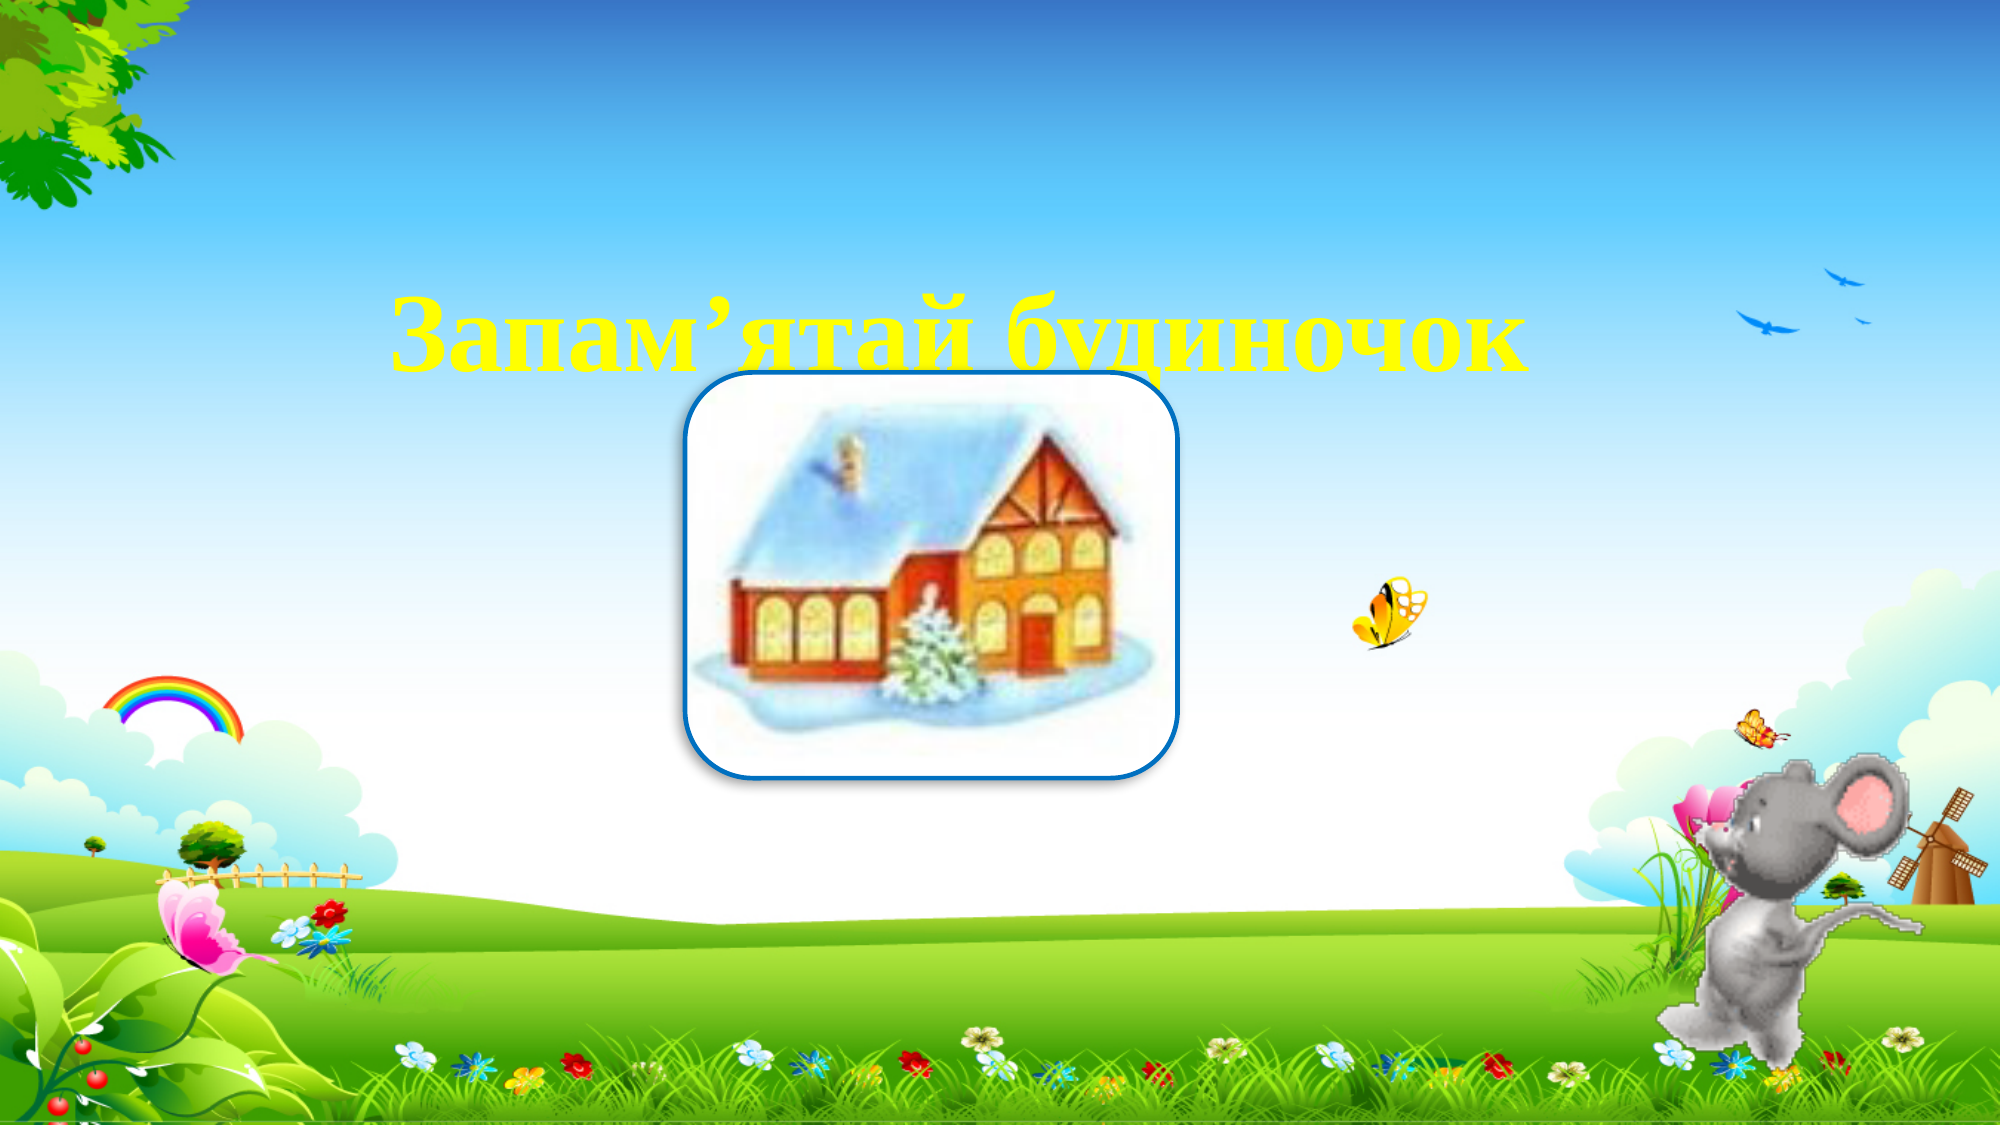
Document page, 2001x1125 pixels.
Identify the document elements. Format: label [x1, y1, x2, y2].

list [1538, 745, 1942, 1101]
picture [0, 0, 2000, 1125]
